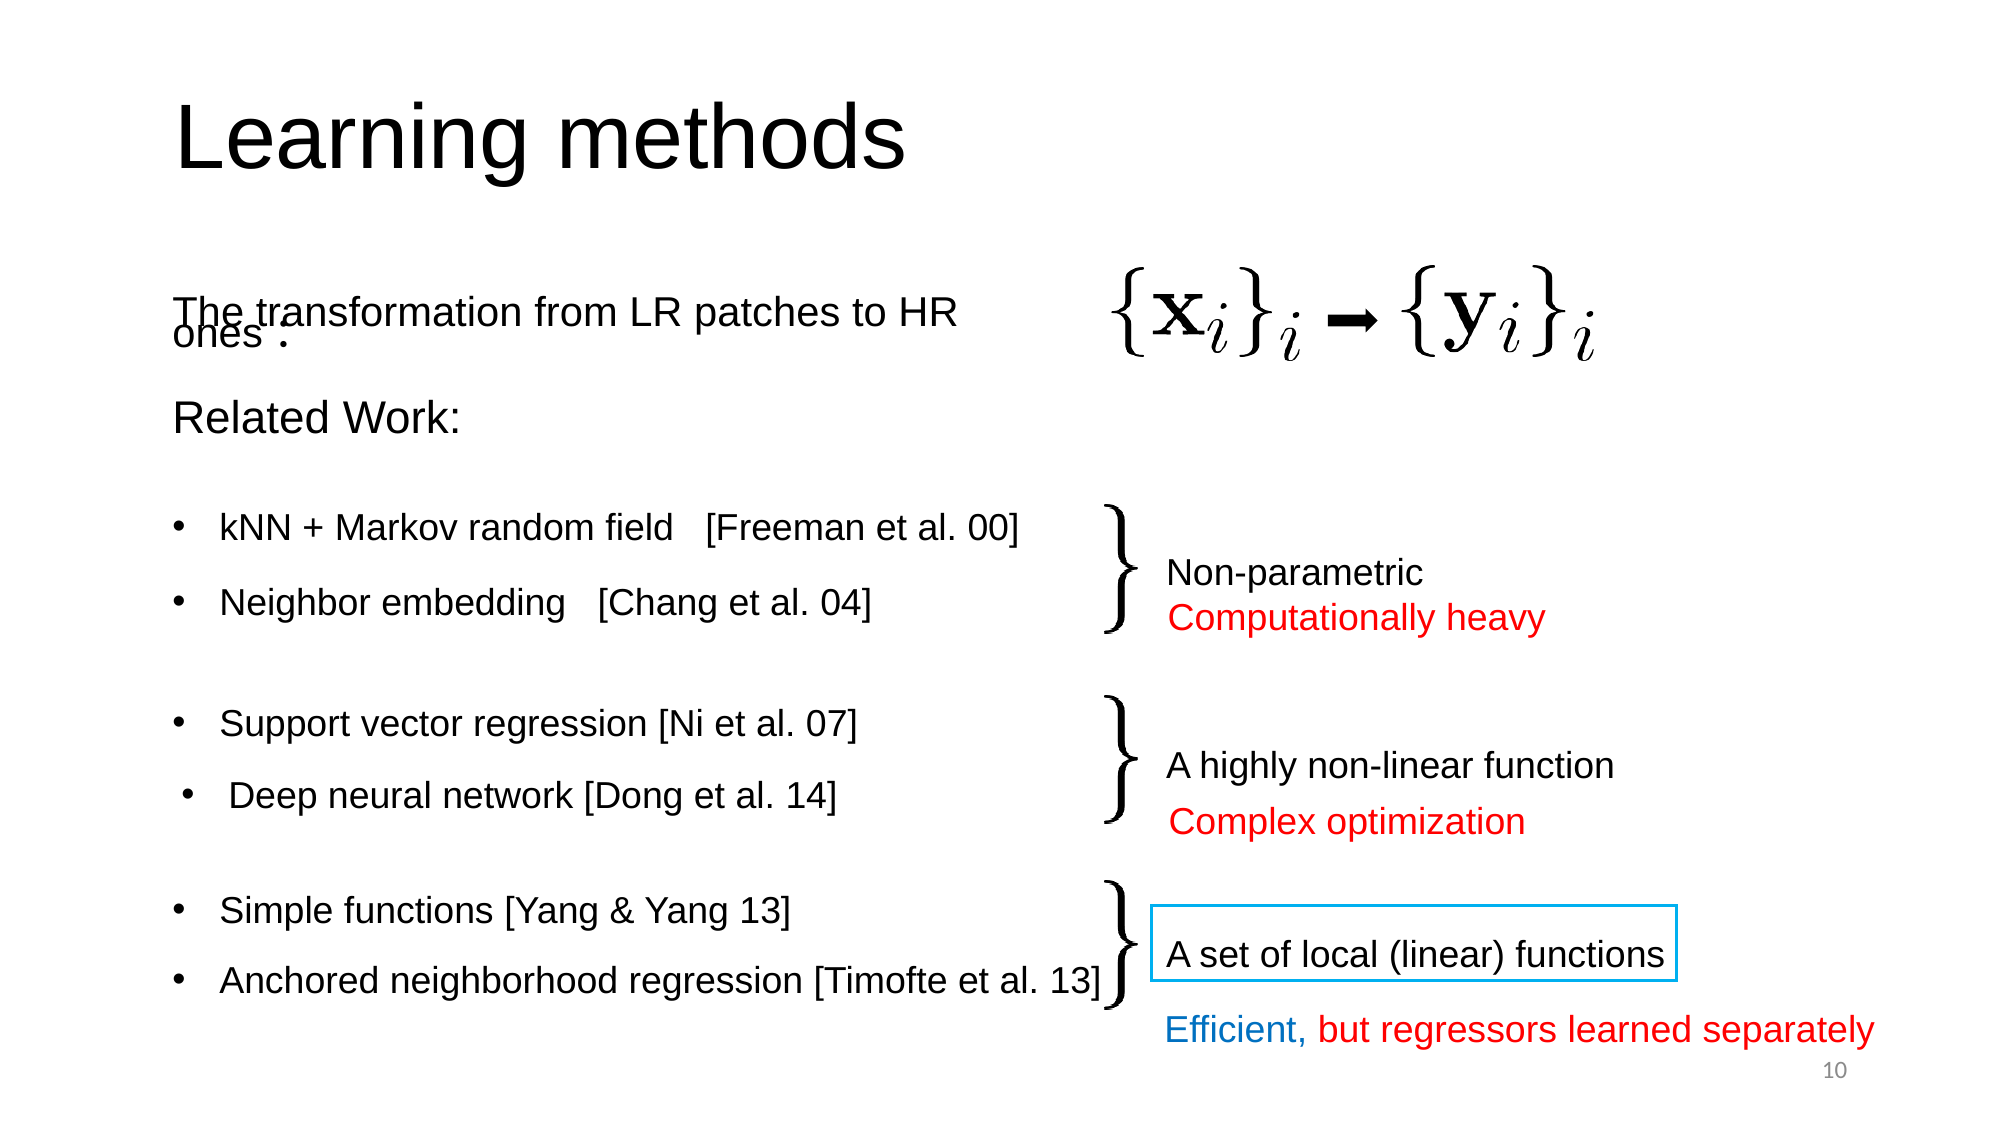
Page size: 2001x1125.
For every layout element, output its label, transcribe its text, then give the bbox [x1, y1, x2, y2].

text_box Neighbor embedding [Chang et al. 04] [157, 547, 1103, 631]
text_box kNN + Markov random field [Freeman et al. 00] [157, 472, 1311, 547]
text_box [1103, 880, 1821, 1010]
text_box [1103, 695, 1785, 825]
slide_number 10 [1412, 1038, 1863, 1099]
text_box Learning methods [159, 19, 1714, 245]
text_box Support vector regression [Ni et al. 07] [157, 669, 1158, 752]
text_box Simple functions [Yang & Yang 13] [157, 856, 1158, 926]
text_box Training the Dictionaries – General [249, 0, 1731, 140]
text_box Deep neural network [Dong et al. 14] [166, 741, 853, 824]
text_box Computationally heavy [1152, 585, 1572, 646]
text_box Anchored neighborhood regression [Timofte et al. 13] [157, 926, 1103, 1009]
text_box The transformation from LR patches to HR ones： [157, 306, 1086, 364]
text_box Complex optimization [1153, 825, 1541, 850]
text_box Efficient, but regressors learned separately [1149, 974, 1937, 1057]
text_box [1111, 265, 1594, 361]
text_box Related Work: [157, 379, 1037, 451]
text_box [1103, 504, 1562, 634]
